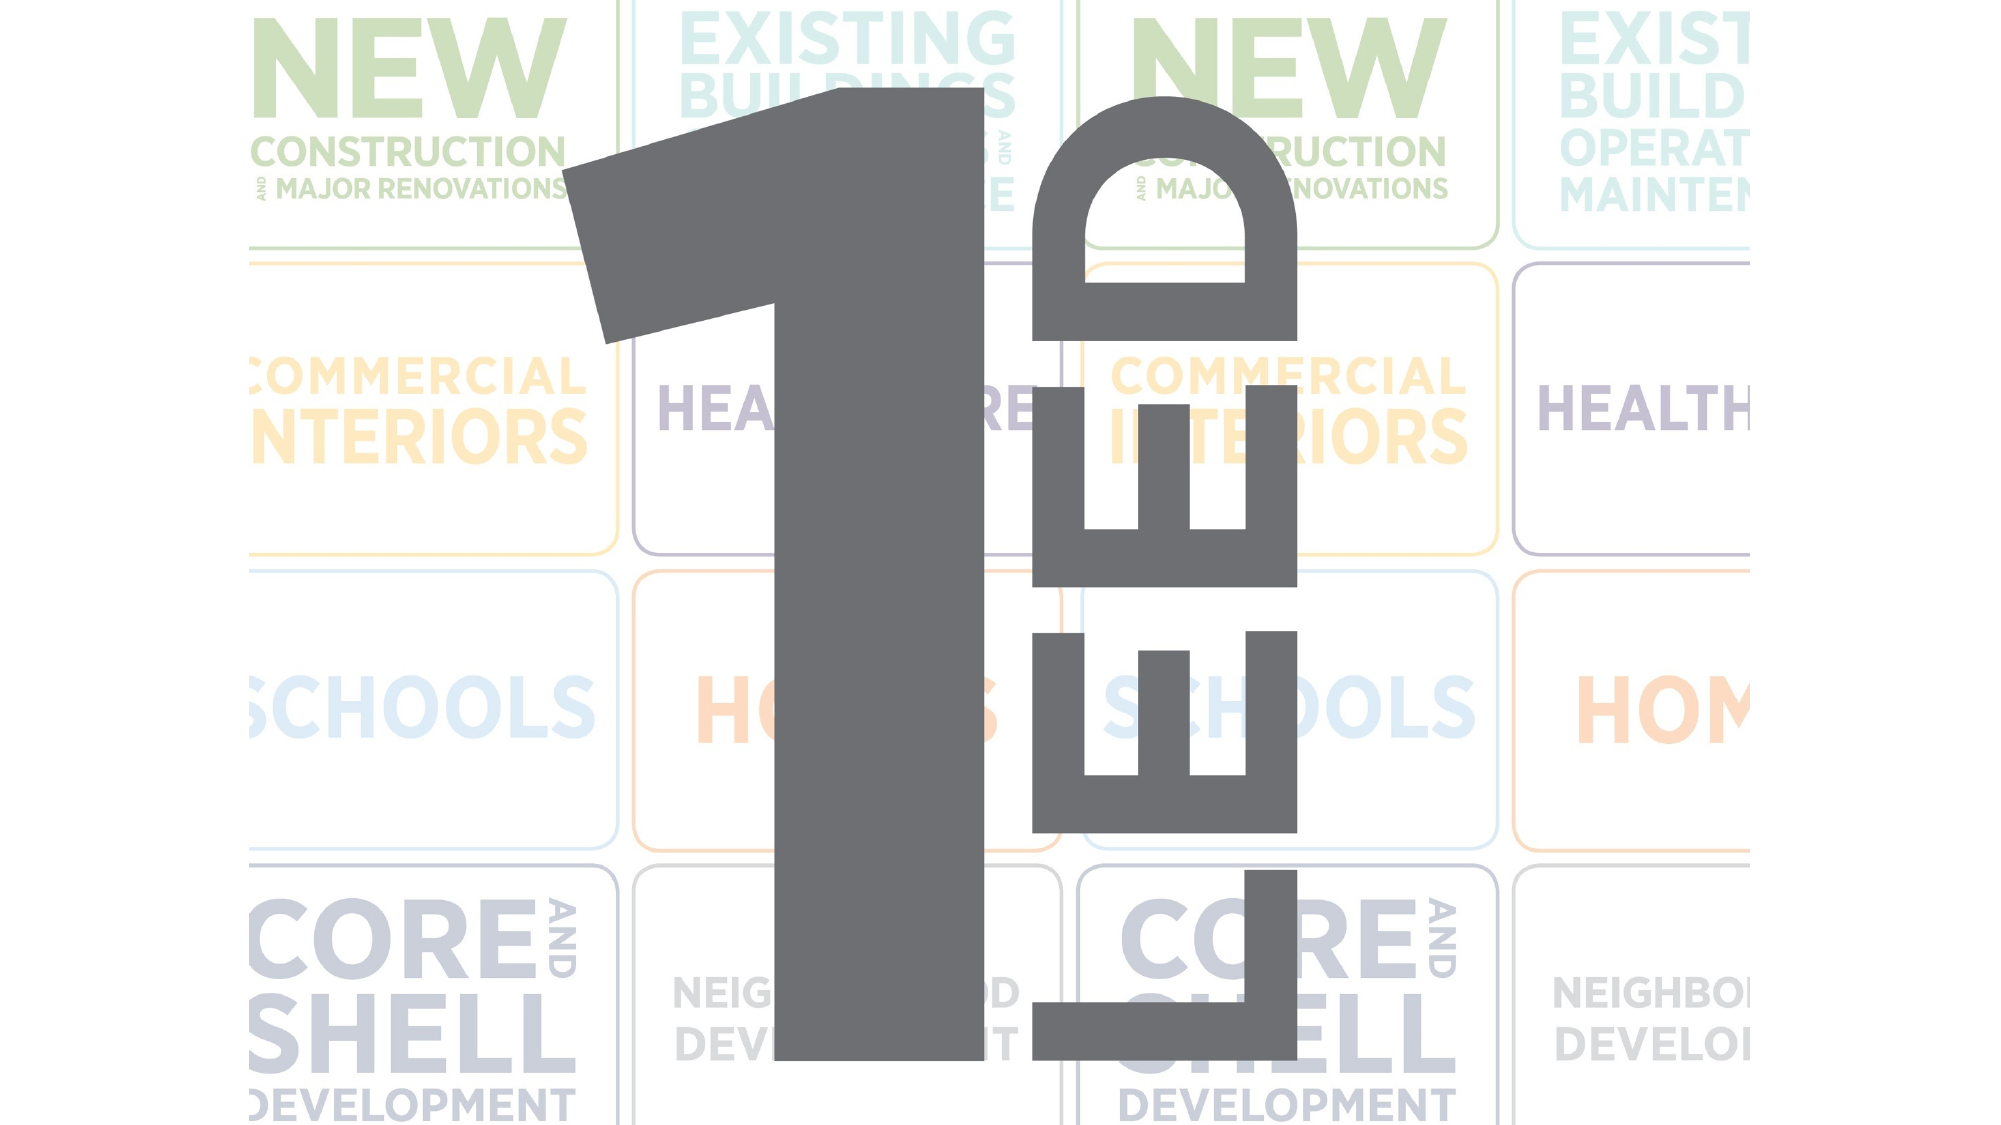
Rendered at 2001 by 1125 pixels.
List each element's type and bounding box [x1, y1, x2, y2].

picture [249, 0, 1751, 1125]
